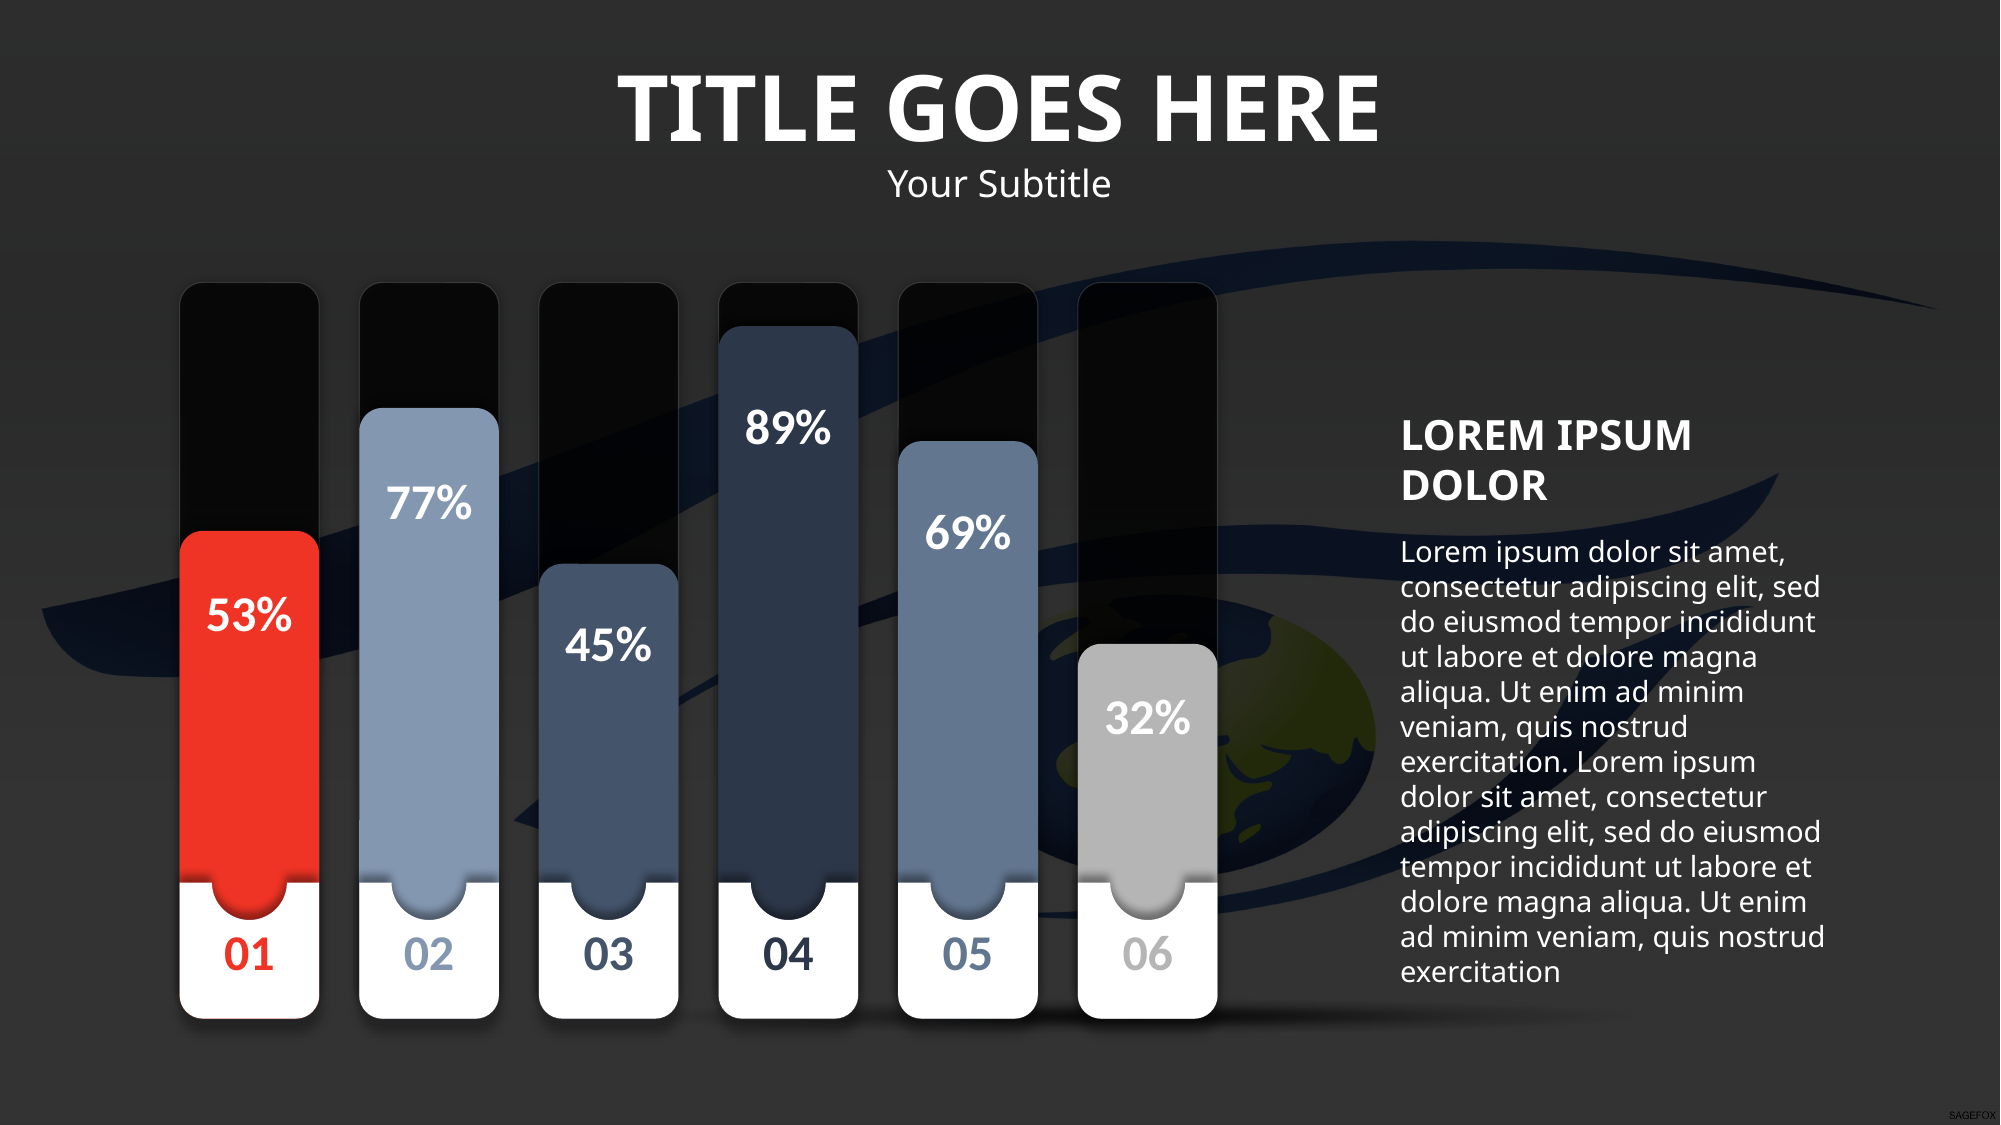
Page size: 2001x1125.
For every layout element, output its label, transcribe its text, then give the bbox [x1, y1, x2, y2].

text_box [538, 563, 679, 1019]
text_box [717, 281, 860, 330]
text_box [718, 326, 859, 1019]
text_box [1076, 281, 1219, 648]
text_box [358, 281, 500, 410]
picture [0, 0, 2001, 1125]
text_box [898, 441, 1038, 1019]
text_box [178, 281, 321, 535]
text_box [179, 530, 320, 1019]
text_box LOREM IPSUM DOLOR Lorem ipsum dolor sit amet, consectetur adipiscing elit, sed do eiusmod tempor incididunt ut labore et dolore magna aliqua. Ut enim ad minim veniam, quis nostrud exercitation. Lorem ipsum dolor sit amet, consectetur adipiscing elit, sed do eiusmod tempor incididunt ut labore et dolore magna aliqua. Ut enim ad minim veniam, quis nostrud exercitation [1385, 400, 1849, 1076]
text_box [537, 281, 680, 568]
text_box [1077, 643, 1218, 1019]
text_box TITLE GOES HERE Your Subtitle [548, 42, 1452, 212]
text_box [897, 281, 1039, 446]
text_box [359, 407, 499, 1019]
